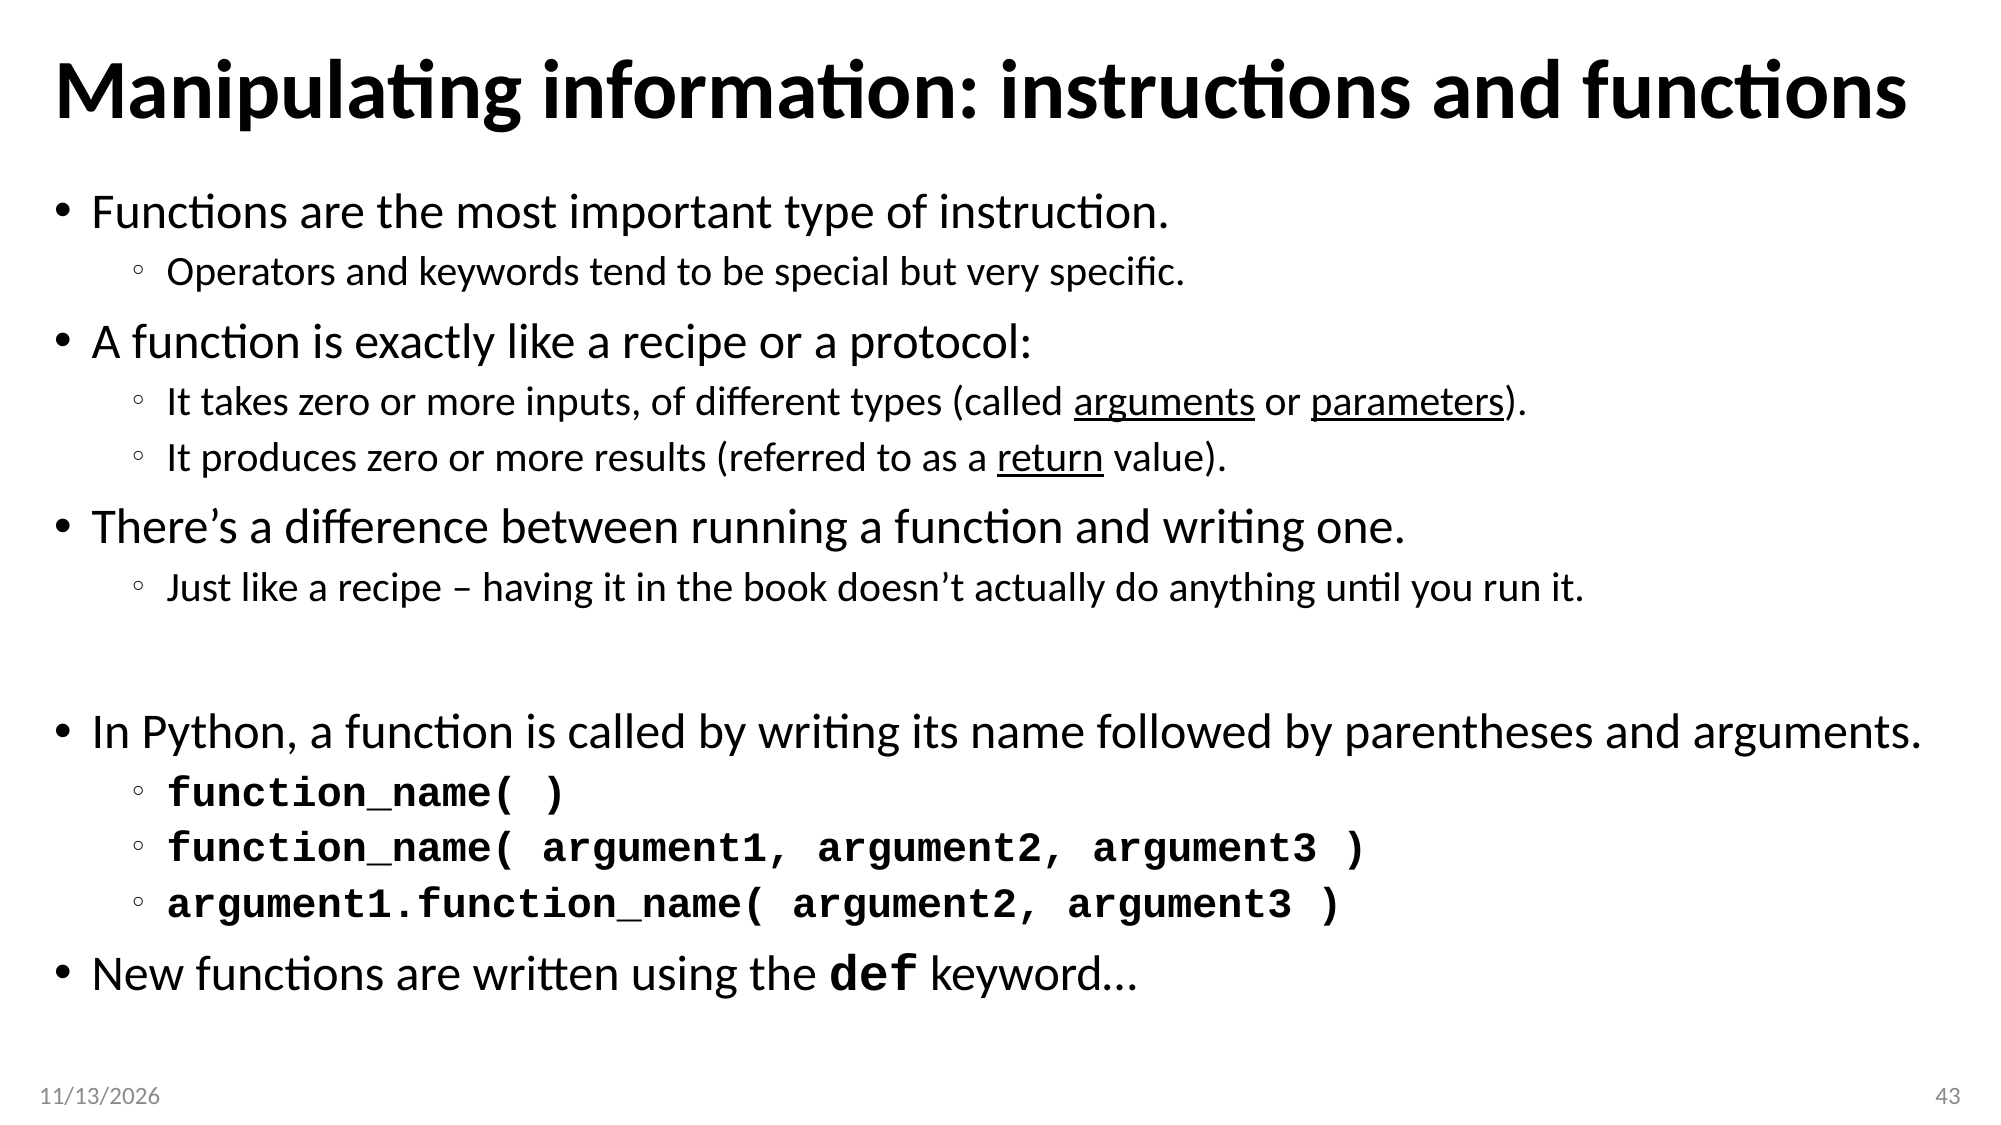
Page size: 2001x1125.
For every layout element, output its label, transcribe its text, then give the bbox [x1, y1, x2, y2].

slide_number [39, 1064, 490, 1125]
title Manipulating information: instructions and functions [39, 37, 1961, 145]
list Functions are the most important type of instruction. Operators and keywords tend to be special but very specific. A function is exactly like a recipe or a protocol: It takes zero or more inputs, of different types (called arguments or parameters). It produces zero or more results (referred to as a return value). There’s a difference between running a function and writing one. Just like a recipe – having it in the book doesn’t actually do anything until you run it. In Python, a function is called by writing its name followed by parentheses and arguments. function_name( ) function_name( argument1, argument2, argument3 ) argument1.function_name( argument2, argument3 ) New functions are written using the def keyword… [39, 177, 1961, 1065]
slide_number 43 [1510, 1064, 1961, 1125]
